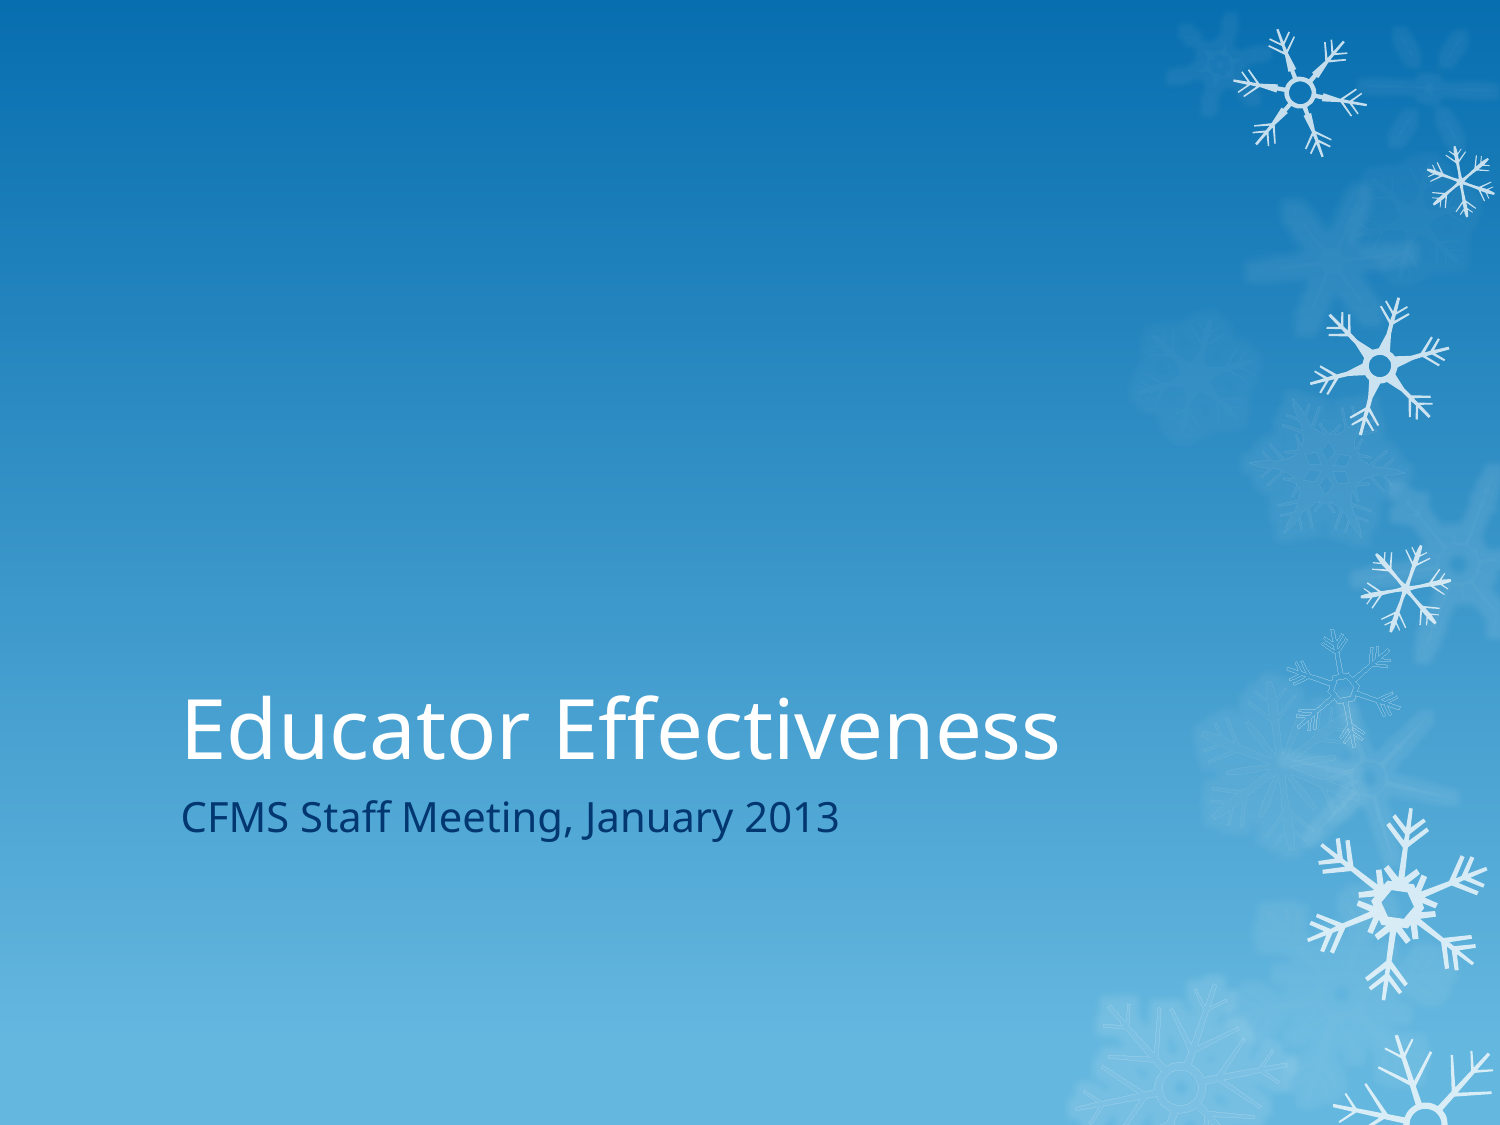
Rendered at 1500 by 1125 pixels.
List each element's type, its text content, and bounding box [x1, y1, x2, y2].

title Educator Effectiveness [165, 542, 1334, 783]
subtitle CFMS Staff Meeting, January 2013 [165, 783, 1334, 925]
